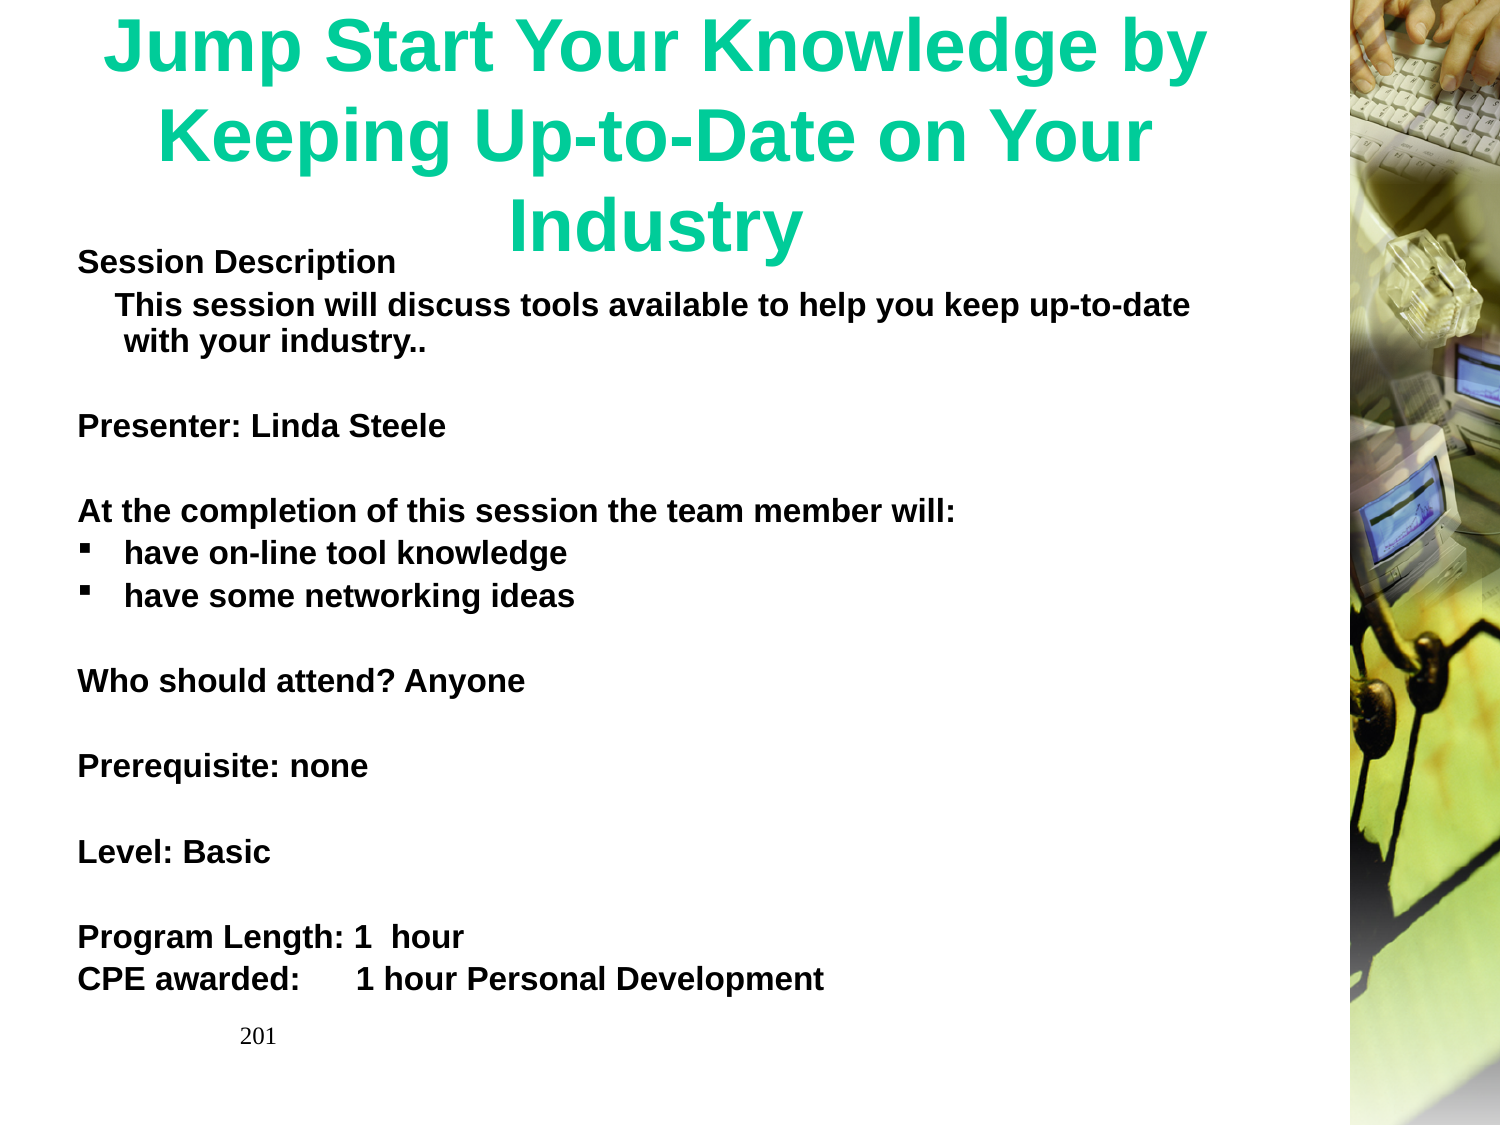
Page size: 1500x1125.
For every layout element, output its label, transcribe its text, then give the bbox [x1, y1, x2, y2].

title Jump Start Your Knowledge by Keeping Up-to-Date on Your Industry [49, 37, 1263, 226]
picture [1350, 0, 1500, 1125]
slide_number 201 [225, 1038, 538, 1088]
list Session Description This session will discuss tools available to help you keep up-to-date with your industry.. Presenter: Linda Steele At the completion of this session the team member will: have on-line tool knowledge have some networking ideas Who should attend? Anyone Prerequisite: none Level: Basic Program Length: 1 hour CPE awarded: 1 hour Personal Development [62, 237, 1276, 1038]
